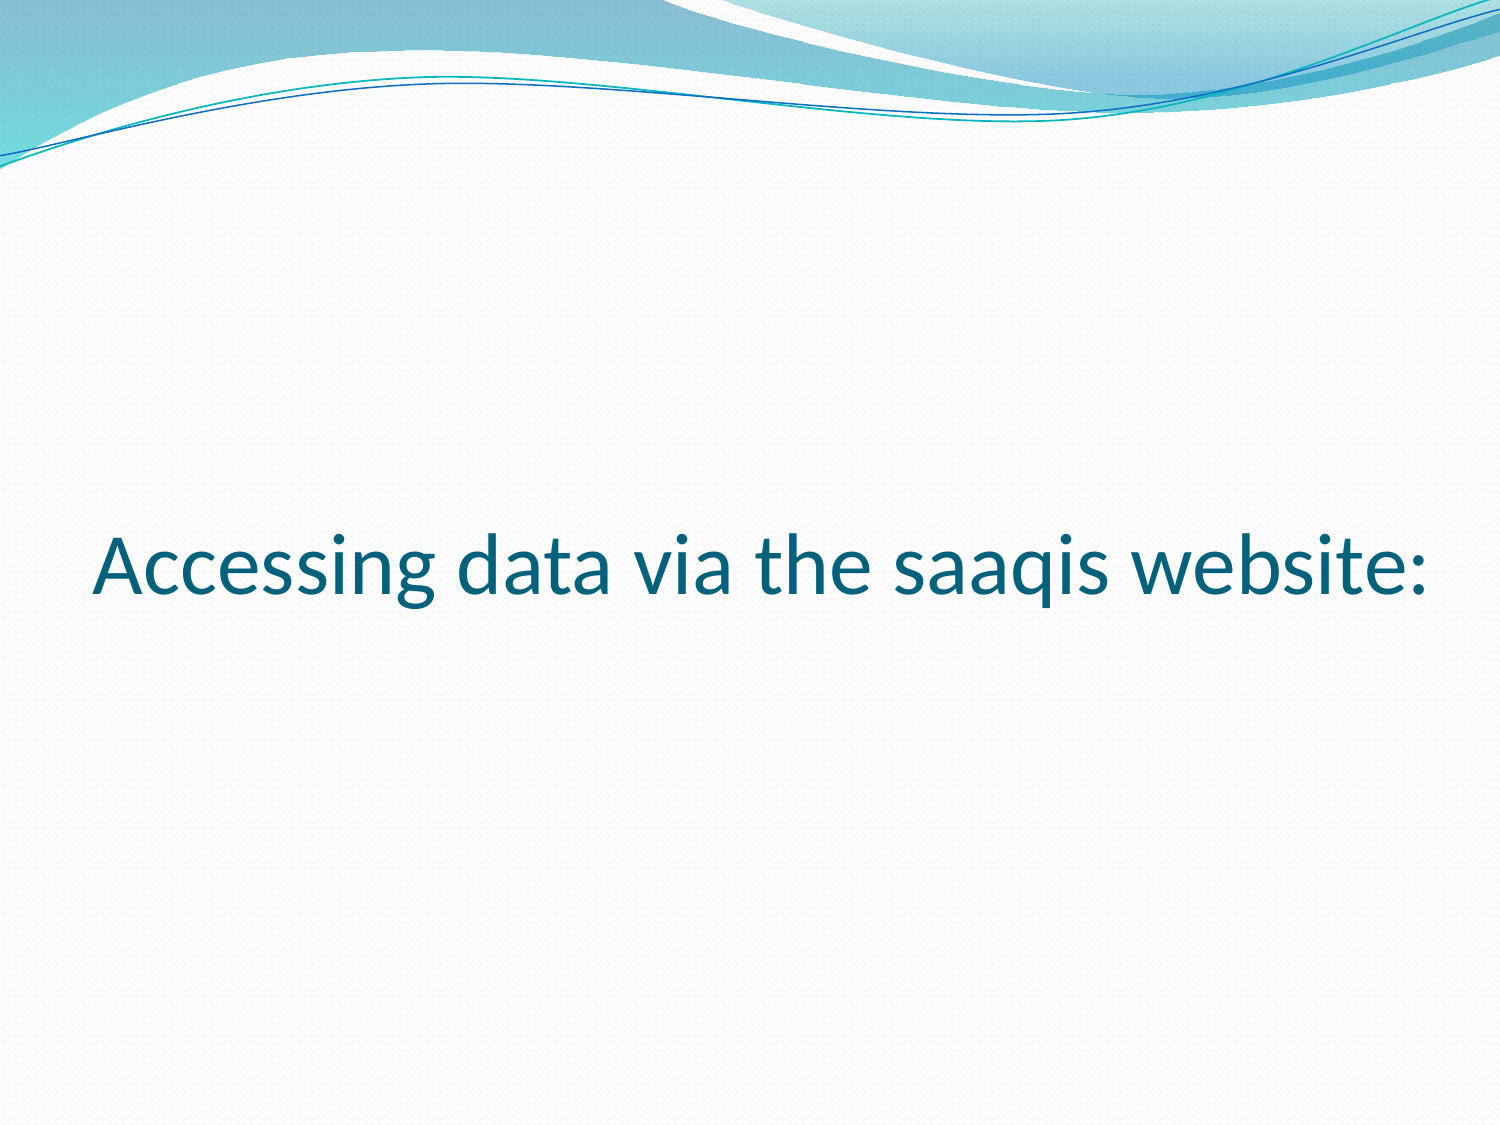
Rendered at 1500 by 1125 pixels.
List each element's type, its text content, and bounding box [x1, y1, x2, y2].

title Accessing data via the saaqis website: [87, 425, 1438, 613]
